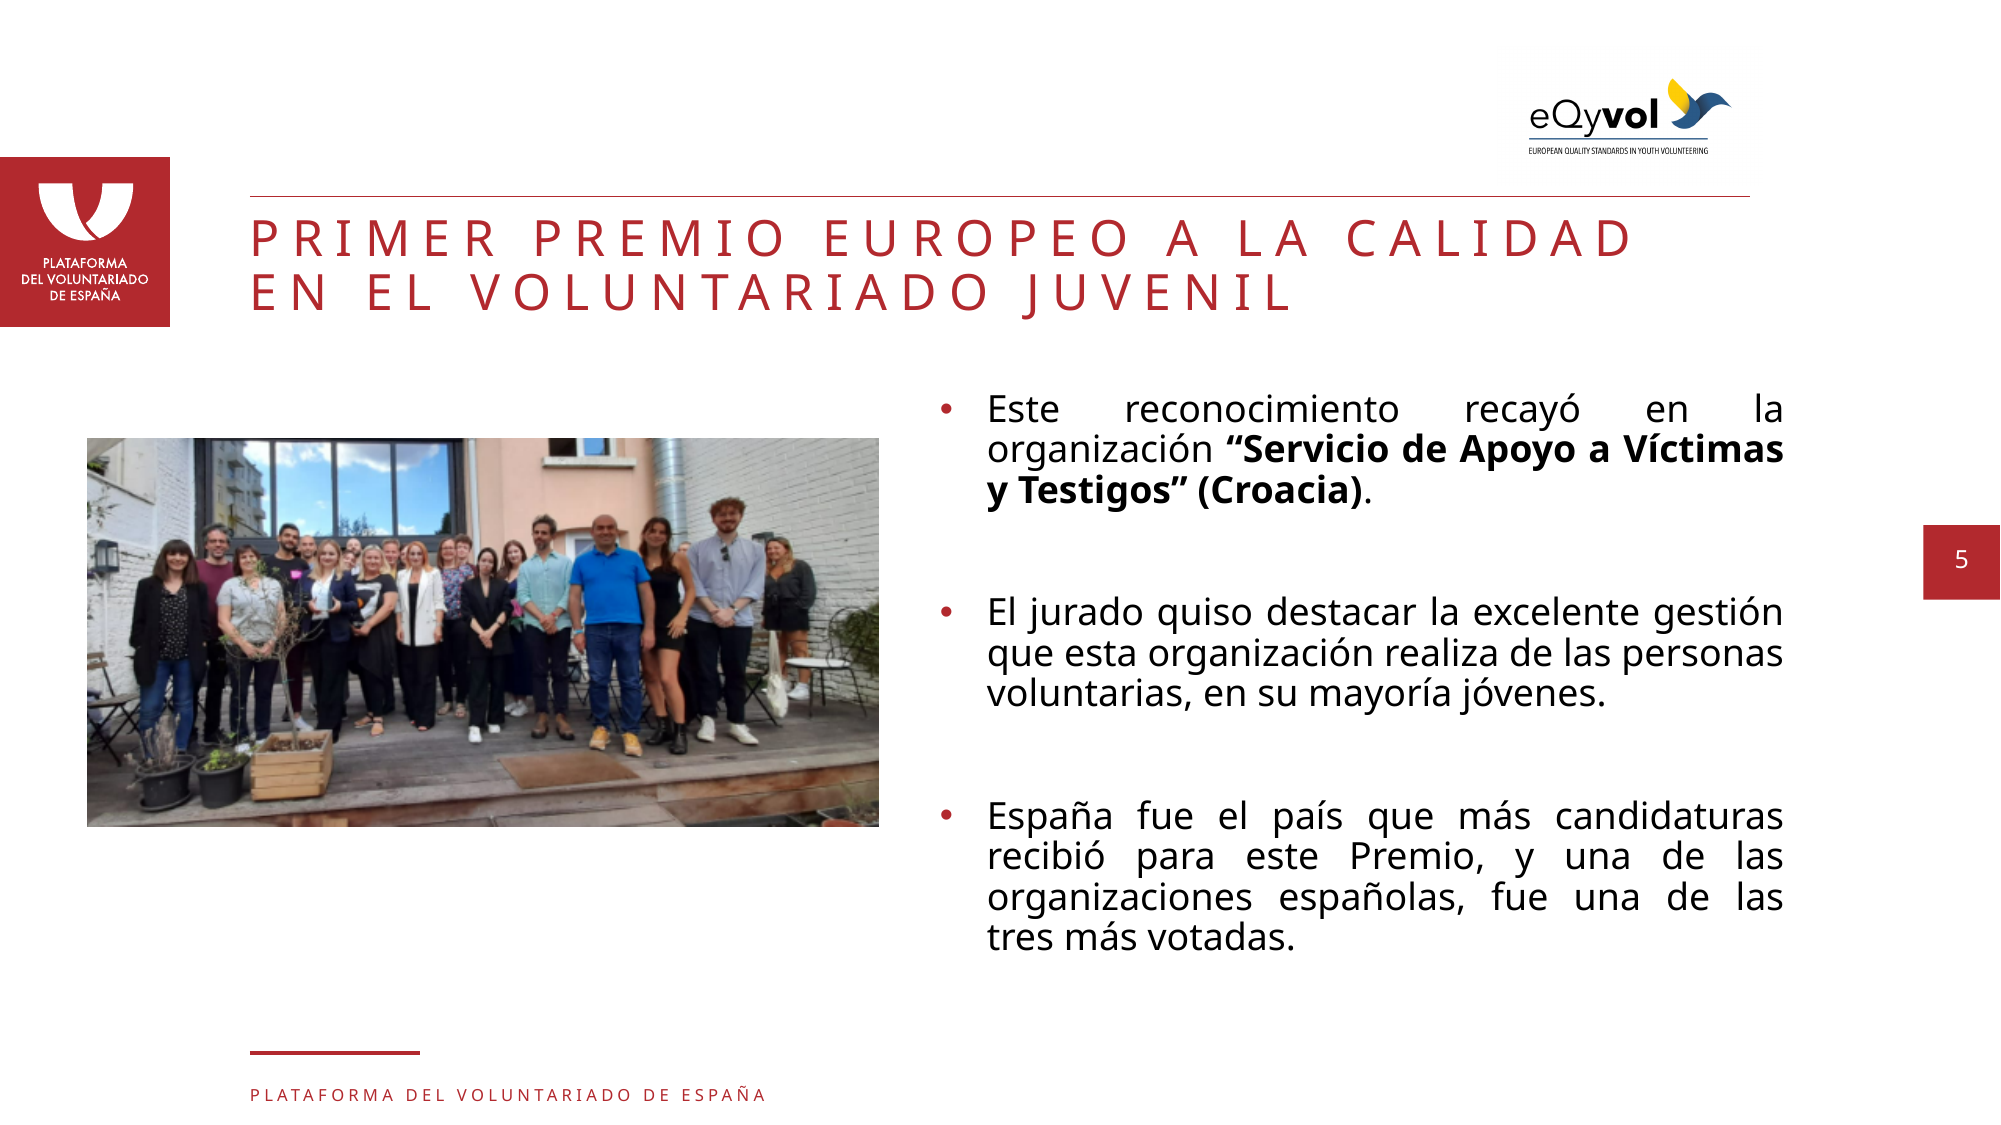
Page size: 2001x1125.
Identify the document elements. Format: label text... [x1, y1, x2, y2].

picture [1497, 46, 1763, 186]
title PRIMER PREMIO EUROPEO A LA CALIDAD EN EL VOLUNTARIADO JUVENIL [249, 205, 1764, 332]
list Este reconocimiento recayó en la organización “Servicio de Apoyo a Víctimas y Testigos” (Croacia). El jurado quiso destacar la excelente gestión que esta organización realiza de las personas voluntarias, en su mayoría jóvenes. España fue el país que más candidaturas recibió para este Premio, y una de las organizaciones españolas, fue una de las tres más votadas. [939, 382, 1800, 984]
picture [87, 438, 879, 827]
